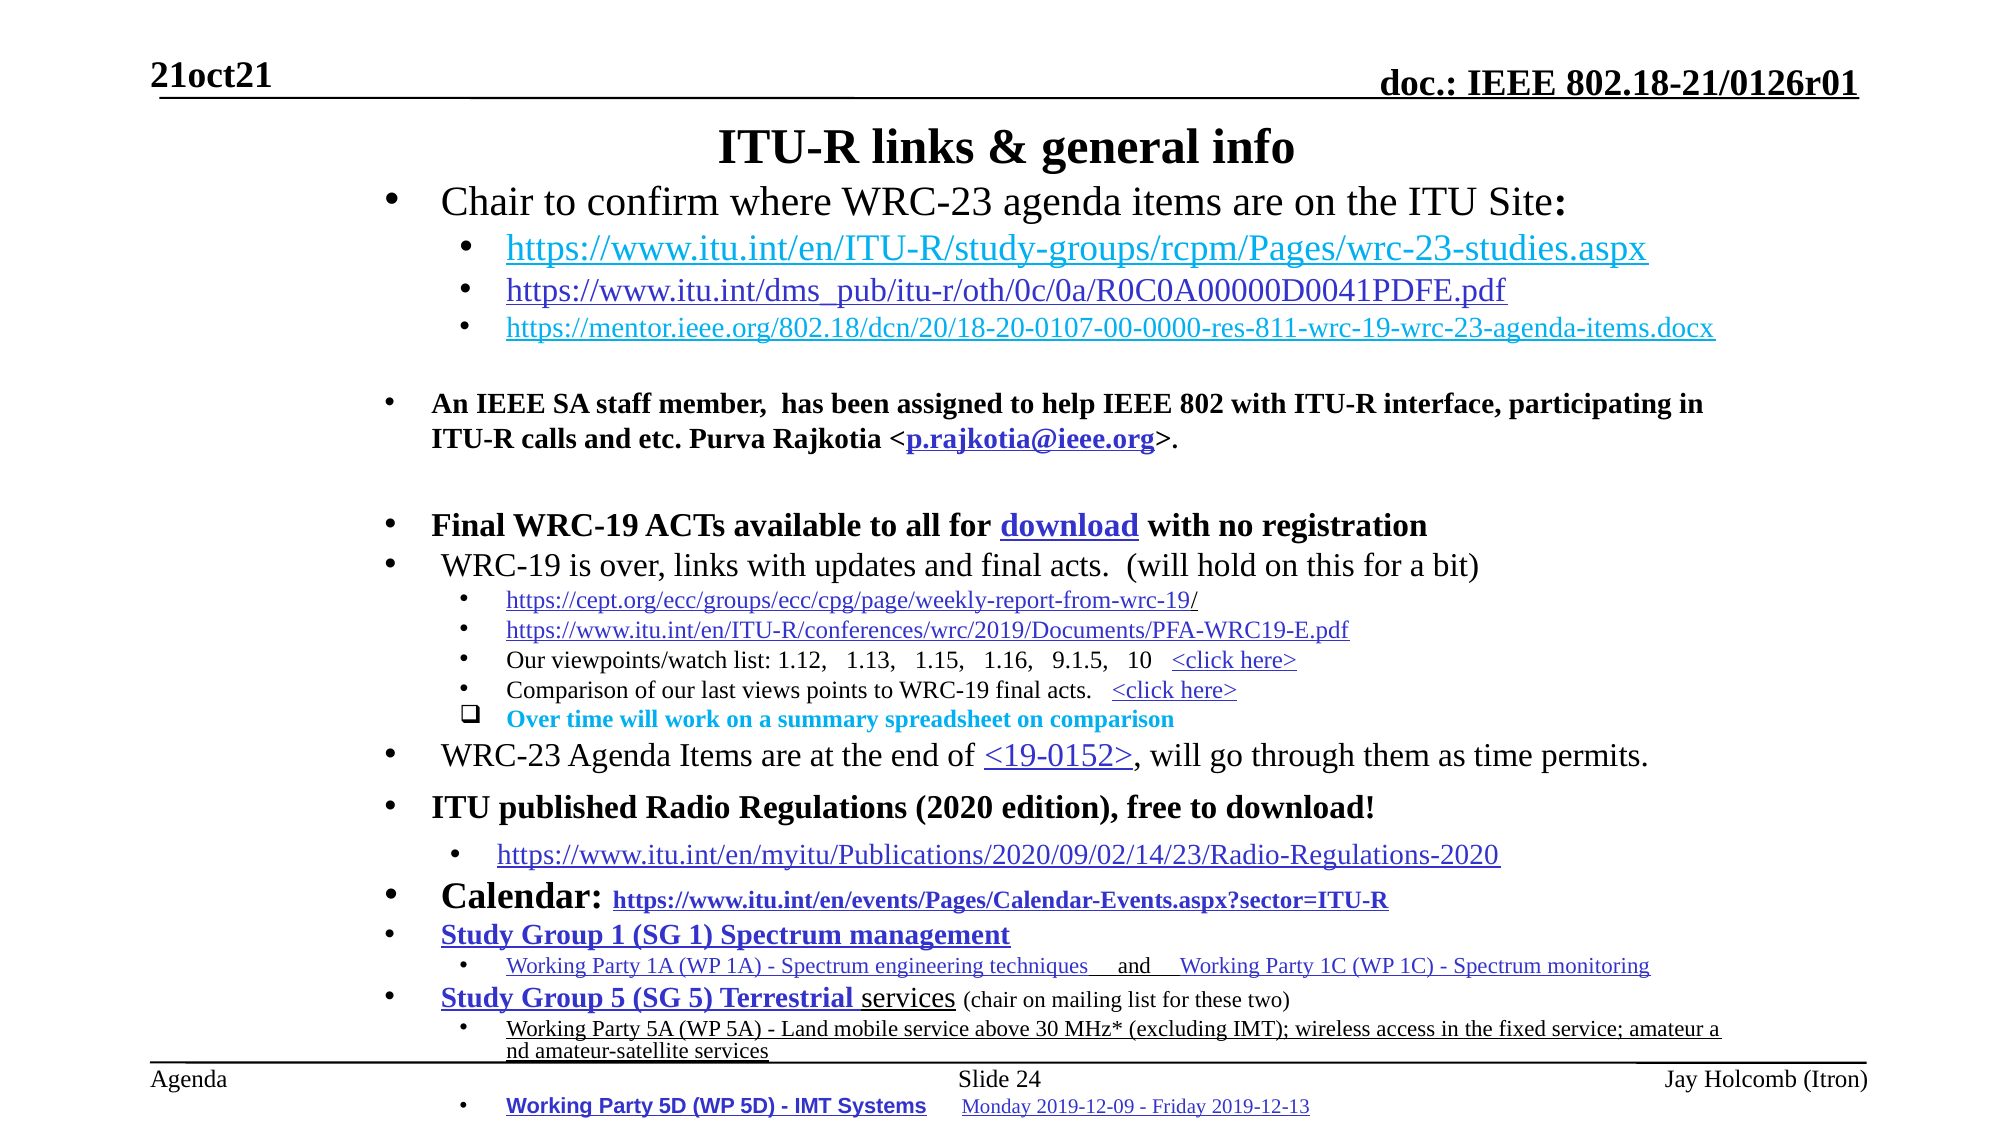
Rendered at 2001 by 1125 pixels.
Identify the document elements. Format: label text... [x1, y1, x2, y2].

slide_number Slide 24 [933, 1061, 1067, 1123]
footer Jay Holcomb (Itron) [1171, 1061, 1869, 1093]
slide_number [149, 49, 651, 95]
title ITU-R links & general info [369, 120, 1645, 165]
list Chair to confirm where WRC-23 agenda items are on the ITU Site: https://www.itu.int/en/ITU-R/study-groups/rcpm/Pages/wrc-23-studies.aspx https://www.itu.int/dms_pub/itu-r/oth/0c/0a/R0C0A00000D0041PDFE.pdf https://mentor.ieee.org/802.18/dcn/20/18-20-0107-00-0000-res-811-wrc-19-wrc-23-agenda-items.docx An IEEE SA staff member, has been assigned to help IEEE 802 with ITU-R interface, participating in ITU-R calls and etc. Purva Rajkotia <p.rajkotia@ieee.org>. Final WRC-19 ACTs available to all for download with no registration WRC-19 is over, links with updates and final acts. (will hold on this for a bit) https://cept.org/ecc/groups/ecc/cpg/page/weekly-report-from-wrc-19/ https://www.itu.int/en/ITU-R/conferences/wrc/2019/Documents/PFA-WRC19-E.pdf Our viewpoints/watch list: 1.12, 1.13, 1.15, 1.16, 9.1.5, 10 <click here> Comparison of our last views points to WRC-19 final acts. <click here> Over time will work on a summary spreadsheet on comparison WRC-23 Agenda Items are at the end of <19-0152>, will go through them as time permits. ITU published Radio Regulations (2020 edition), free to download! https://www.itu.int/en/myitu/Publications/2020/09/02/14/23/Radio-Regulations-2020 Calendar: https://www.itu.int/en/events/Pages/Calendar-Events.aspx?sector=ITU-R Study Group 1 (SG 1) Spectrum management Working Party 1A (WP 1A) - Spectrum engineering techniques and Working Party 1C (WP 1C) - Spectrum monitoring​​ Study Group 5 (SG 5) Terrestrial services (chair on mailing list for these two) Working Party 5A (WP 5A) - Land mobile service above 30 MHz* (excluding IMT); wireless access in the fixed service; amateur and amateur-satellite services Working Party 5D (WP 5D) - IMT Systems Monday 2019-12-09 - Friday 2019-12-13 [369, 165, 1740, 1063]
